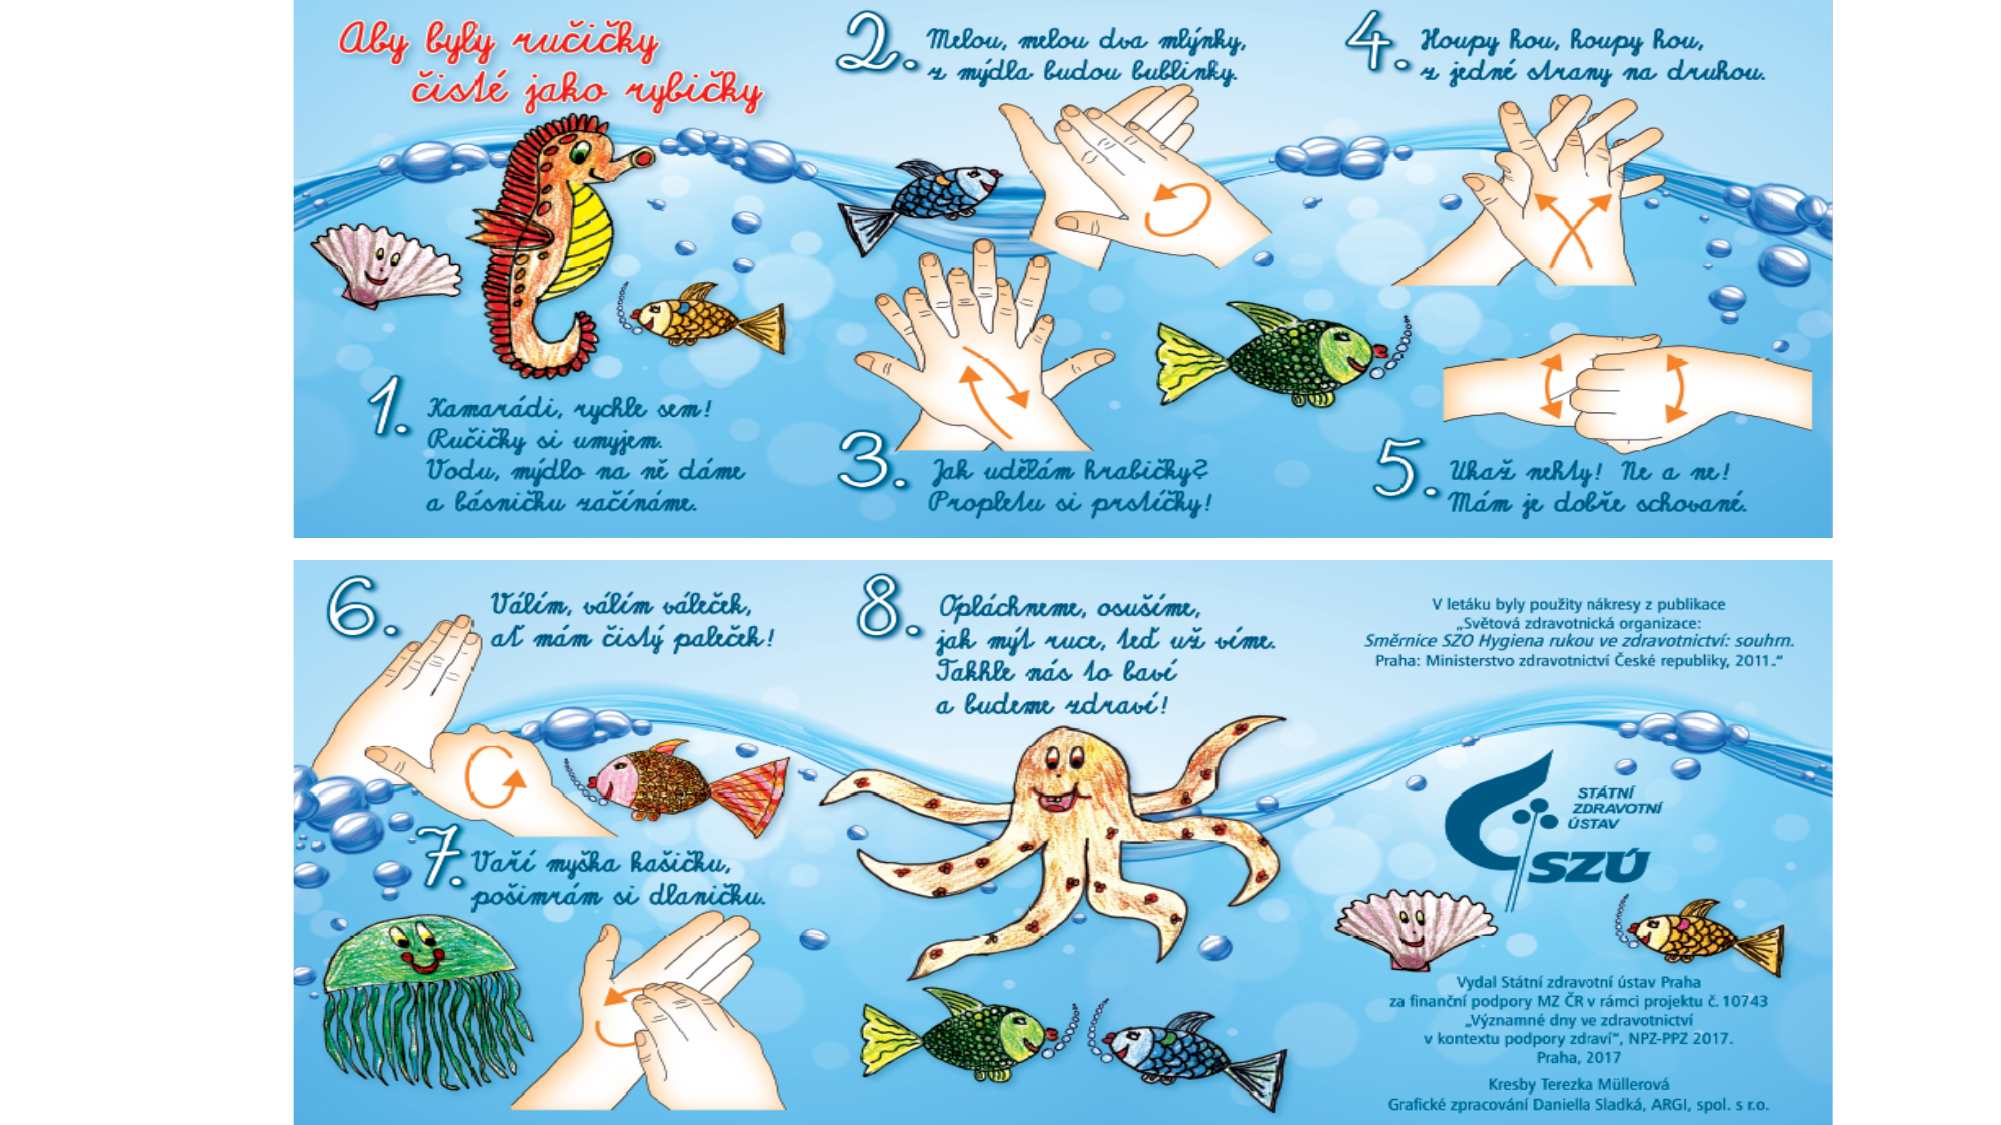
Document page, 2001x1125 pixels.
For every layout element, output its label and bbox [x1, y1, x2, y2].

picture [293, 0, 1833, 539]
picture [293, 560, 1833, 1125]
